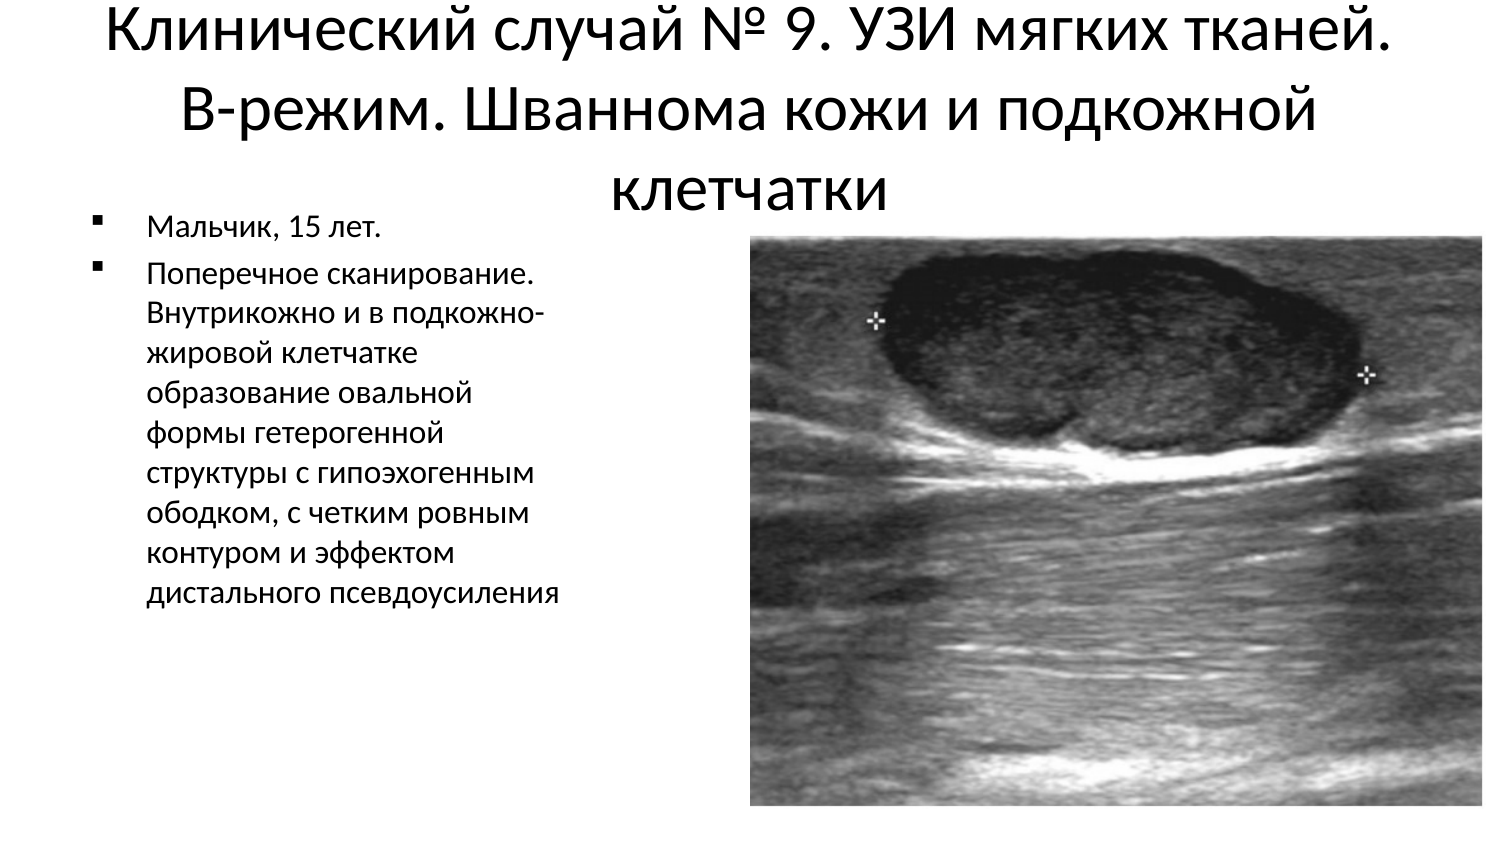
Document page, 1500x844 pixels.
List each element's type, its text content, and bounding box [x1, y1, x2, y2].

picture [749, 230, 1486, 816]
list Мальчик, 15 лет. Поперечное сканирование. Внутрикожно и в подкожно-жировой клетчатке образование овальной формы гетерогенной структуры с гипоэхогенным ободком, с четким ровным контуром и эффектом дистального псевдоусиления [75, 196, 597, 754]
title Клинический случай № 9. УЗИ мягких тканей. В-режим. Шваннома кожи и подкожной клетчатки [75, 33, 1425, 175]
